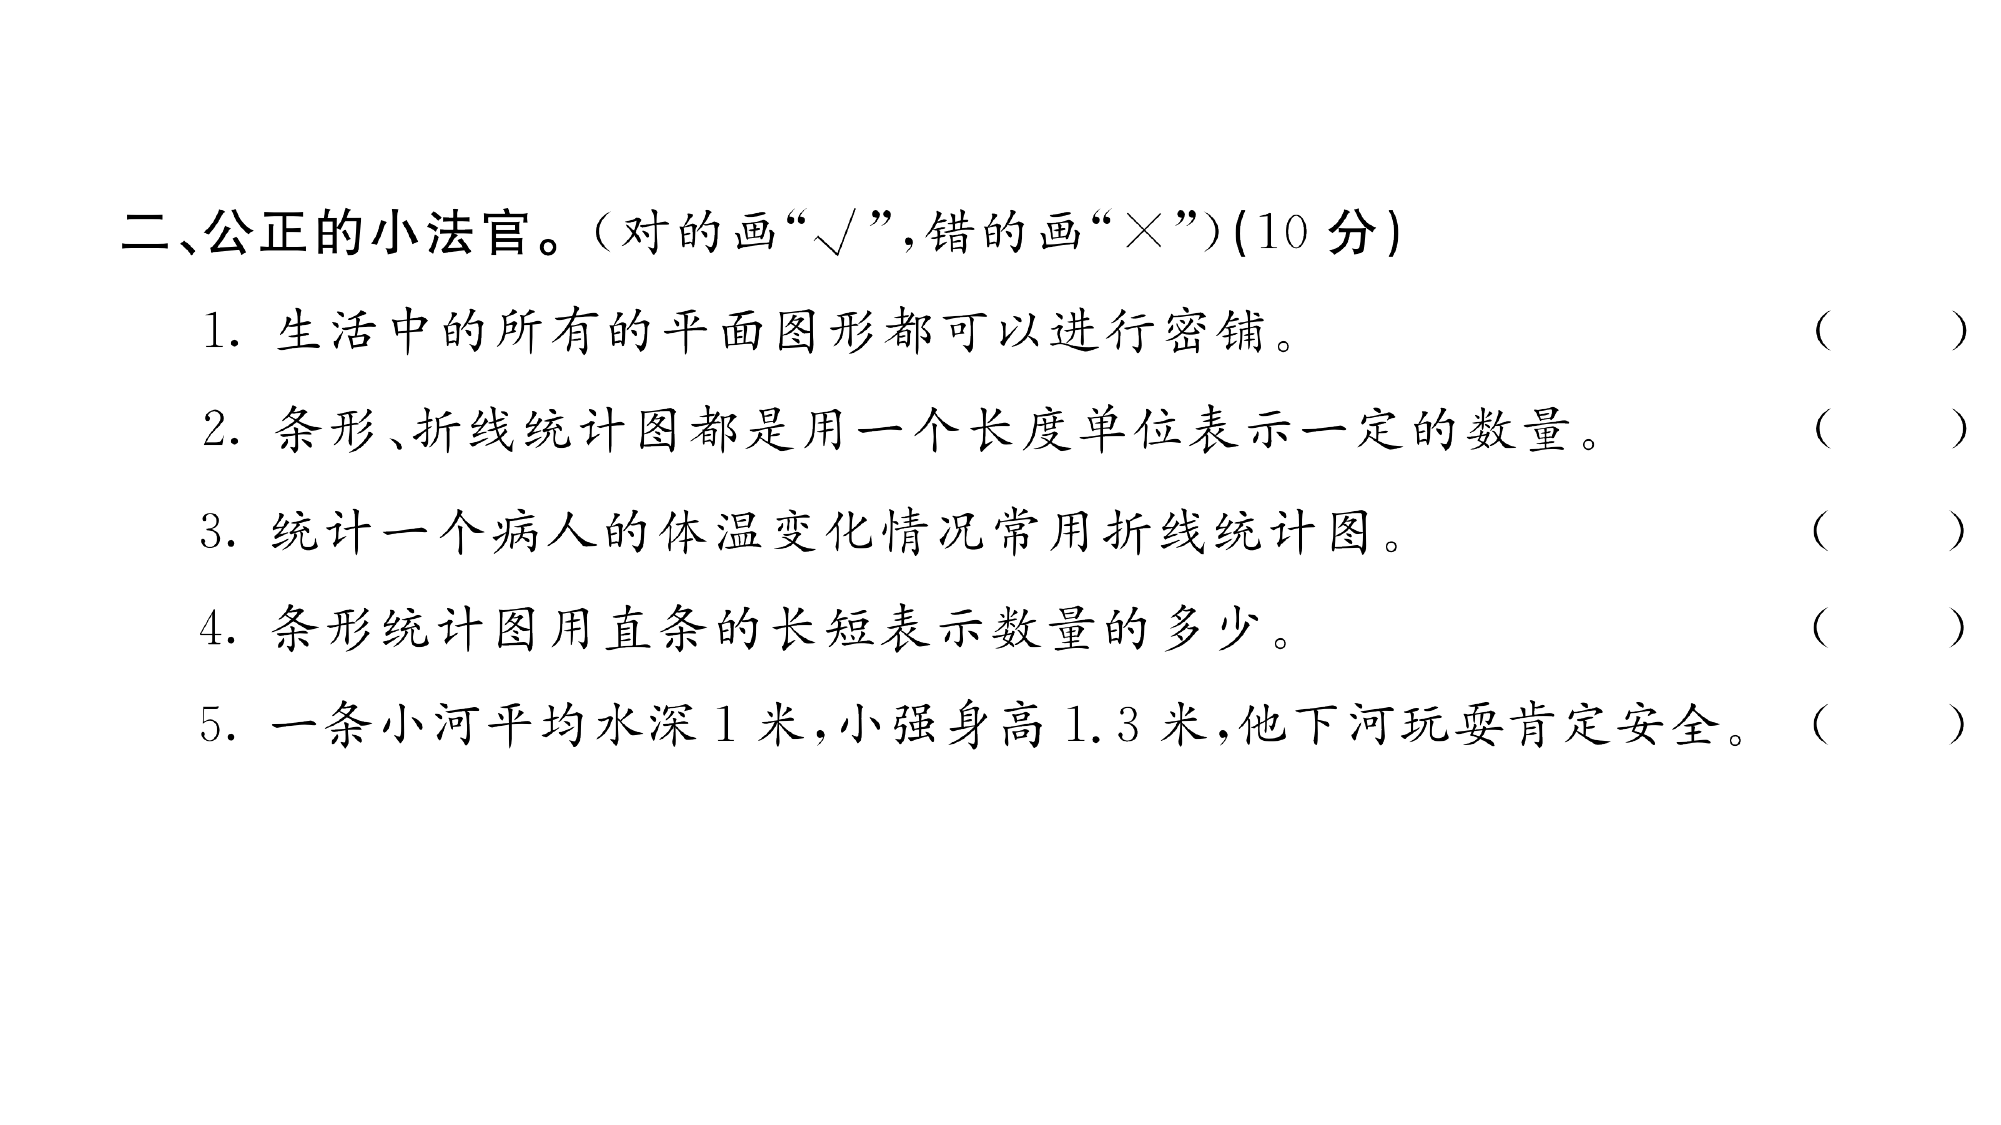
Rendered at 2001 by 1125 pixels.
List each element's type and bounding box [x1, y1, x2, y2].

picture [118, 177, 2000, 762]
